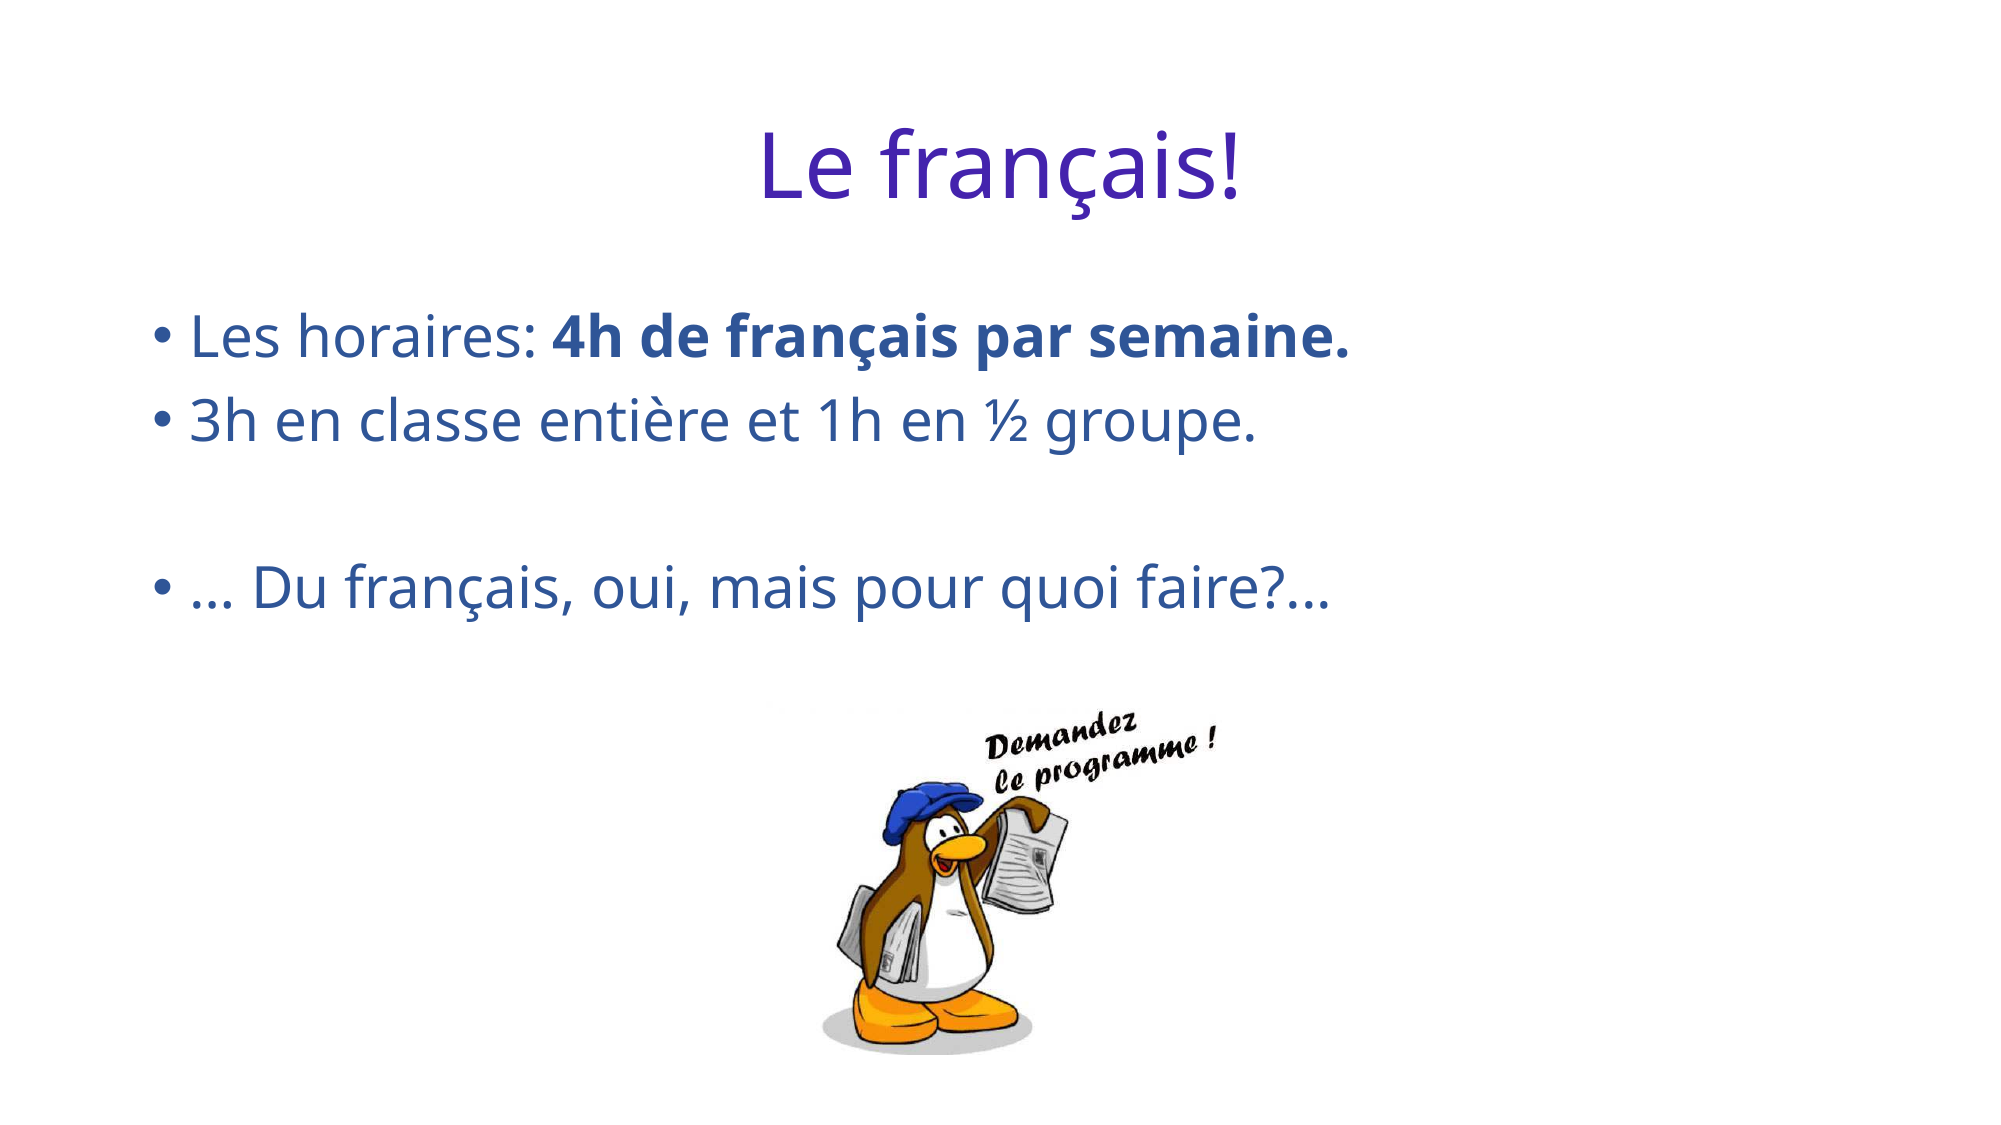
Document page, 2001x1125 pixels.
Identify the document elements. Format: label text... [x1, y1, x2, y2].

list Les horaires: 4h de français par semaine. 3h en classe entière et 1h en ½ groupe. … Du français, oui, mais pour quoi faire?... [137, 299, 1863, 702]
picture [766, 701, 1234, 1055]
title Le français! [137, 59, 1863, 278]
